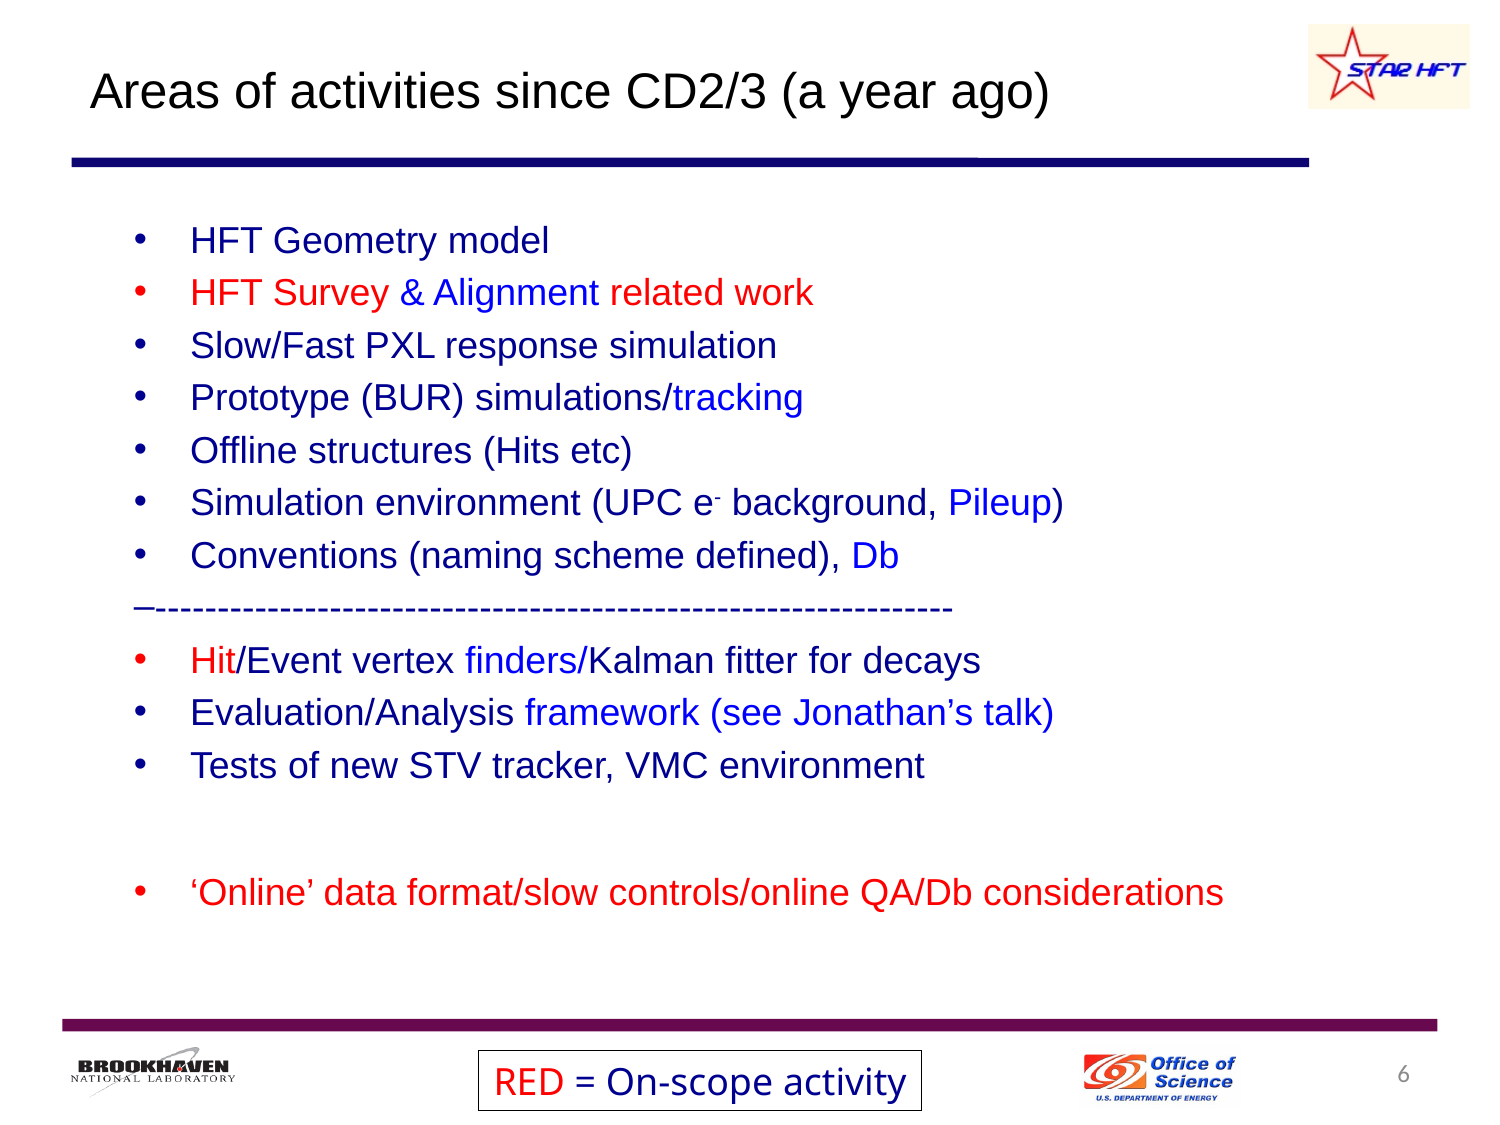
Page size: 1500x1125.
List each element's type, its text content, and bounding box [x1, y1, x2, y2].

text_box RED = On-scope activity [478, 1050, 922, 1111]
picture [71, 1044, 235, 1100]
title Areas of activities since CD2/3 (a year ago) [74, 42, 1152, 136]
list HFT Geometry model HFT Survey & Alignment related work Slow/Fast PXL response simulation Prototype (BUR) simulations/tracking Offline structures (Hits etc) Simulation environment (UPC e- background, Pileup) Conventions (naming scheme defined), Db ---------------------------------------------------------------- Hit/Event vertex finders/Kalman fitter for decays Evaluation/Analysis framework (see Jonathan’s talk) Tests of new STV tracker, VMC environment ‘Online’ data format/slow controls/online QA/Db considerations [59, 208, 1447, 1024]
picture [1078, 1045, 1241, 1109]
slide_number 6 [1264, 1042, 1425, 1103]
picture [1308, 24, 1470, 109]
